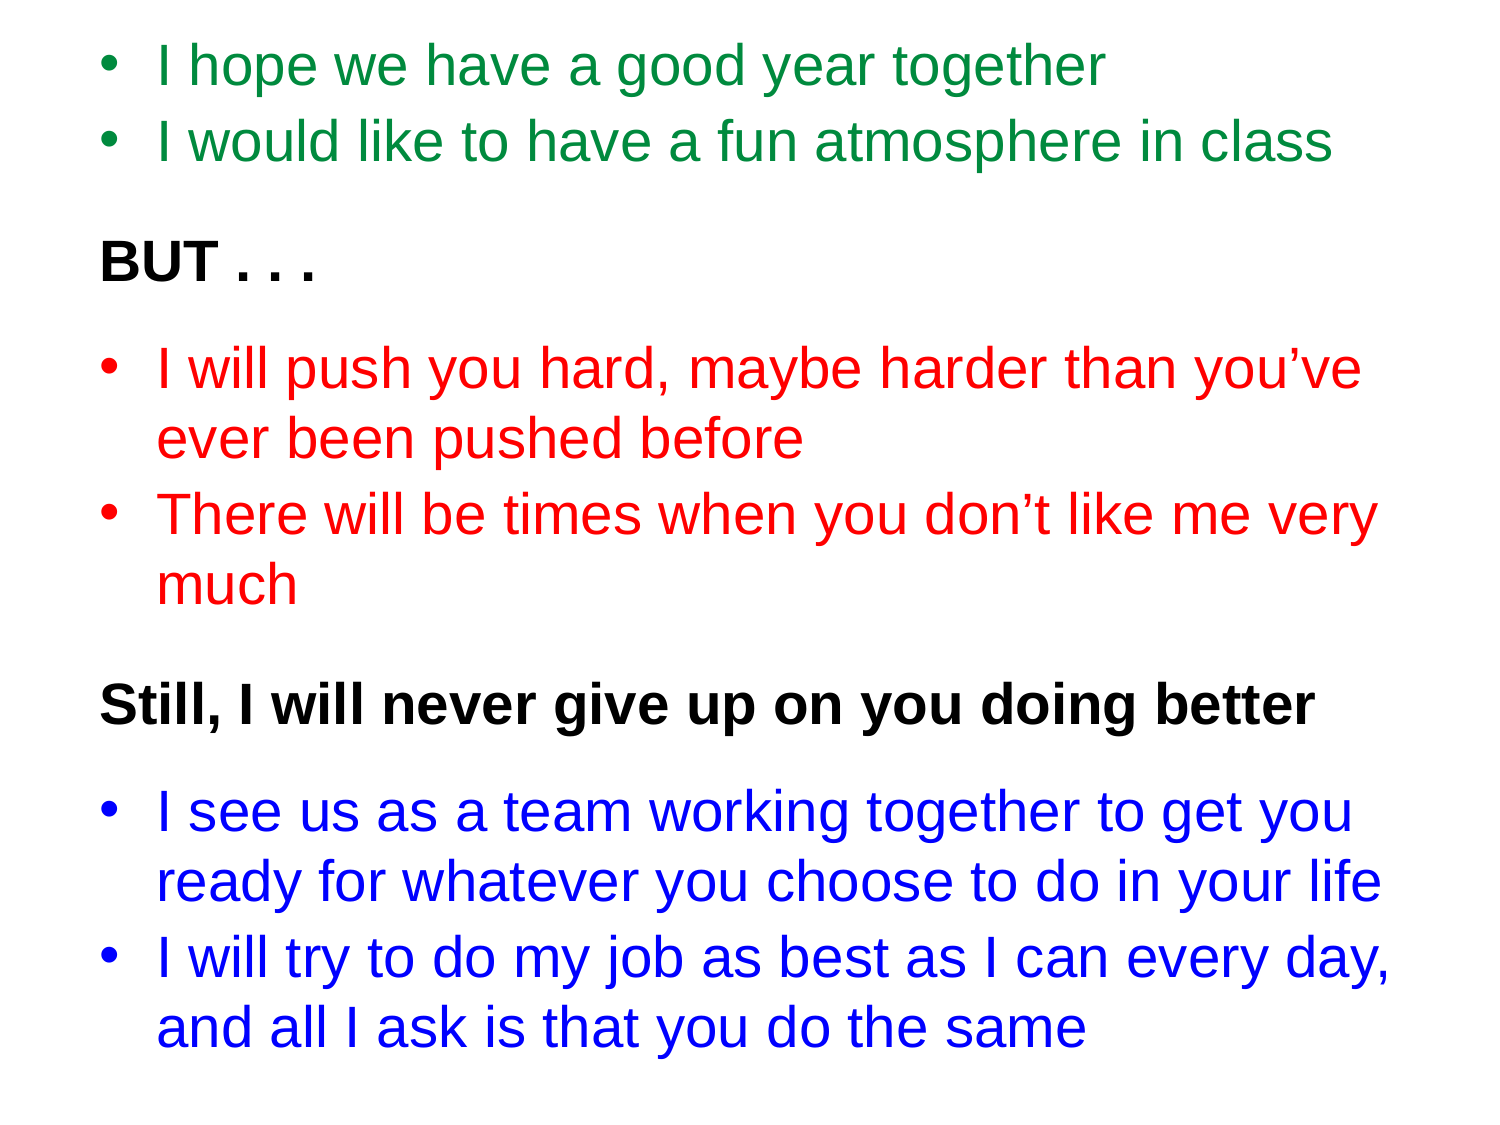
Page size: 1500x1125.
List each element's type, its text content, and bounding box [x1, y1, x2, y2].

list I hope we have a good year together I would like to have a fun atmosphere in class BUT . . . I will push you hard, maybe harder than you’ve ever been pushed before There will be times when you don’t like me very much Still, I will never give up on you doing better I see us as a team working together to get you ready for whatever you choose to do in your life I will try to do my job as best as I can every day, and all I ask is that you do the same [84, 19, 1416, 1106]
